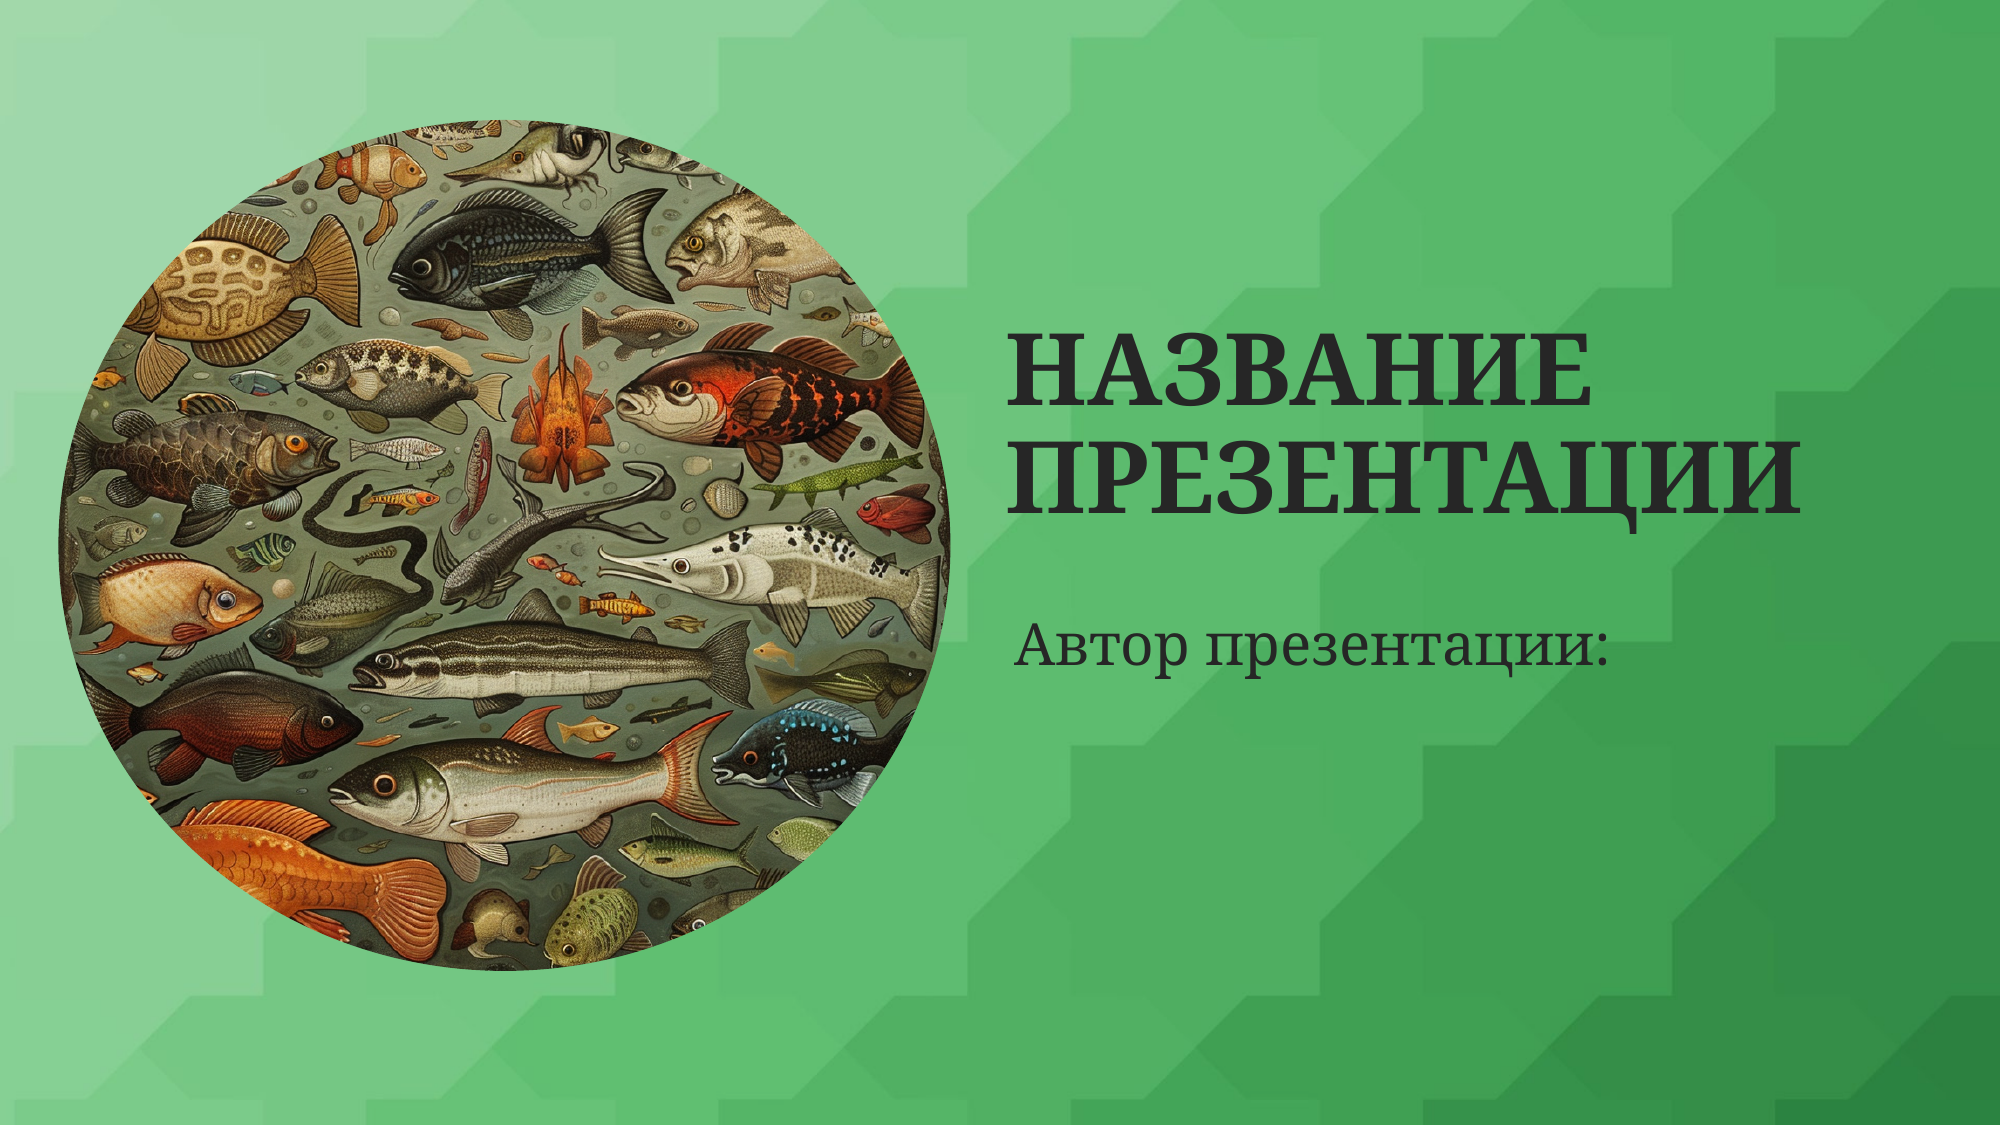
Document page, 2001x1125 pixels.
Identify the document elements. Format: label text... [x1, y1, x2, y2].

text_box Автор презентации: [999, 599, 1793, 685]
text_box НАЗВАНИЕ ПРЕЗЕНТАЦИИ [990, 312, 1953, 601]
picture [58, 119, 951, 971]
